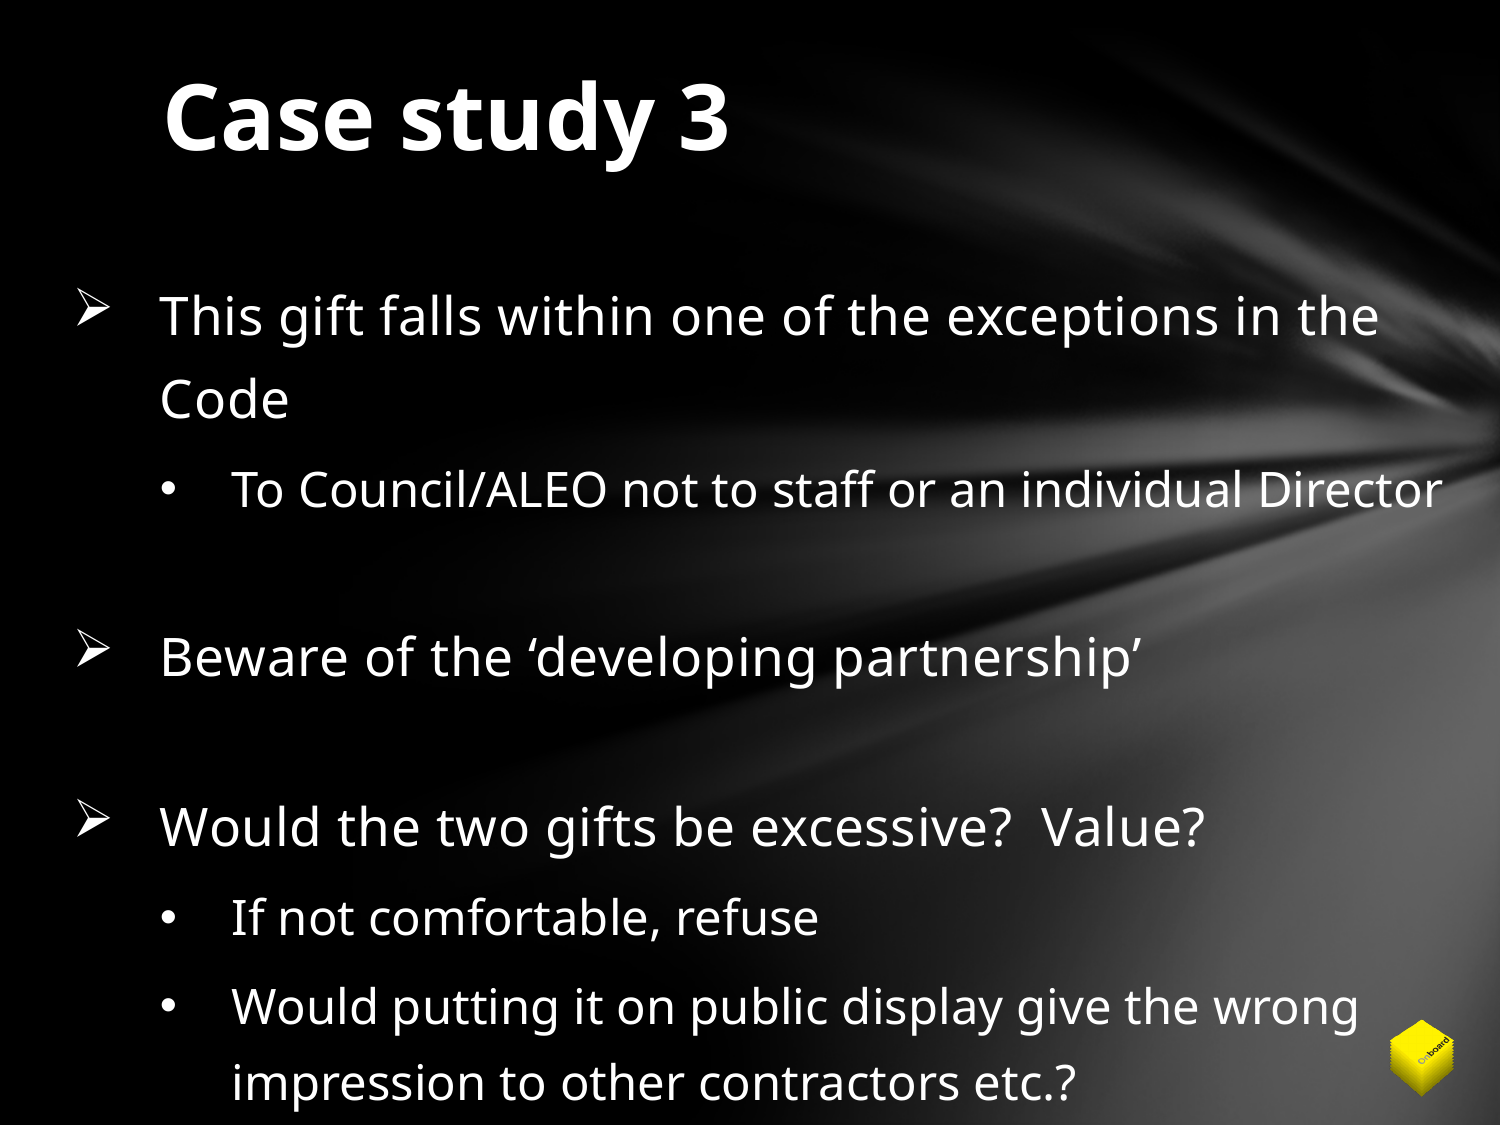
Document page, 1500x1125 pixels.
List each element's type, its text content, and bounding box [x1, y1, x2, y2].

title Case study 3 [147, 31, 1301, 197]
list This gift falls within one of the exceptions in the Code To Council/ALEO not to staff or an individual Director Beware of the ‘developing partnership’ Would the two gifts be excessive? Value? If not comfortable, refuse Would putting it on public display give the wrong impression to other contractors etc.? [29, 255, 1500, 1125]
picture [1375, 1011, 1465, 1100]
